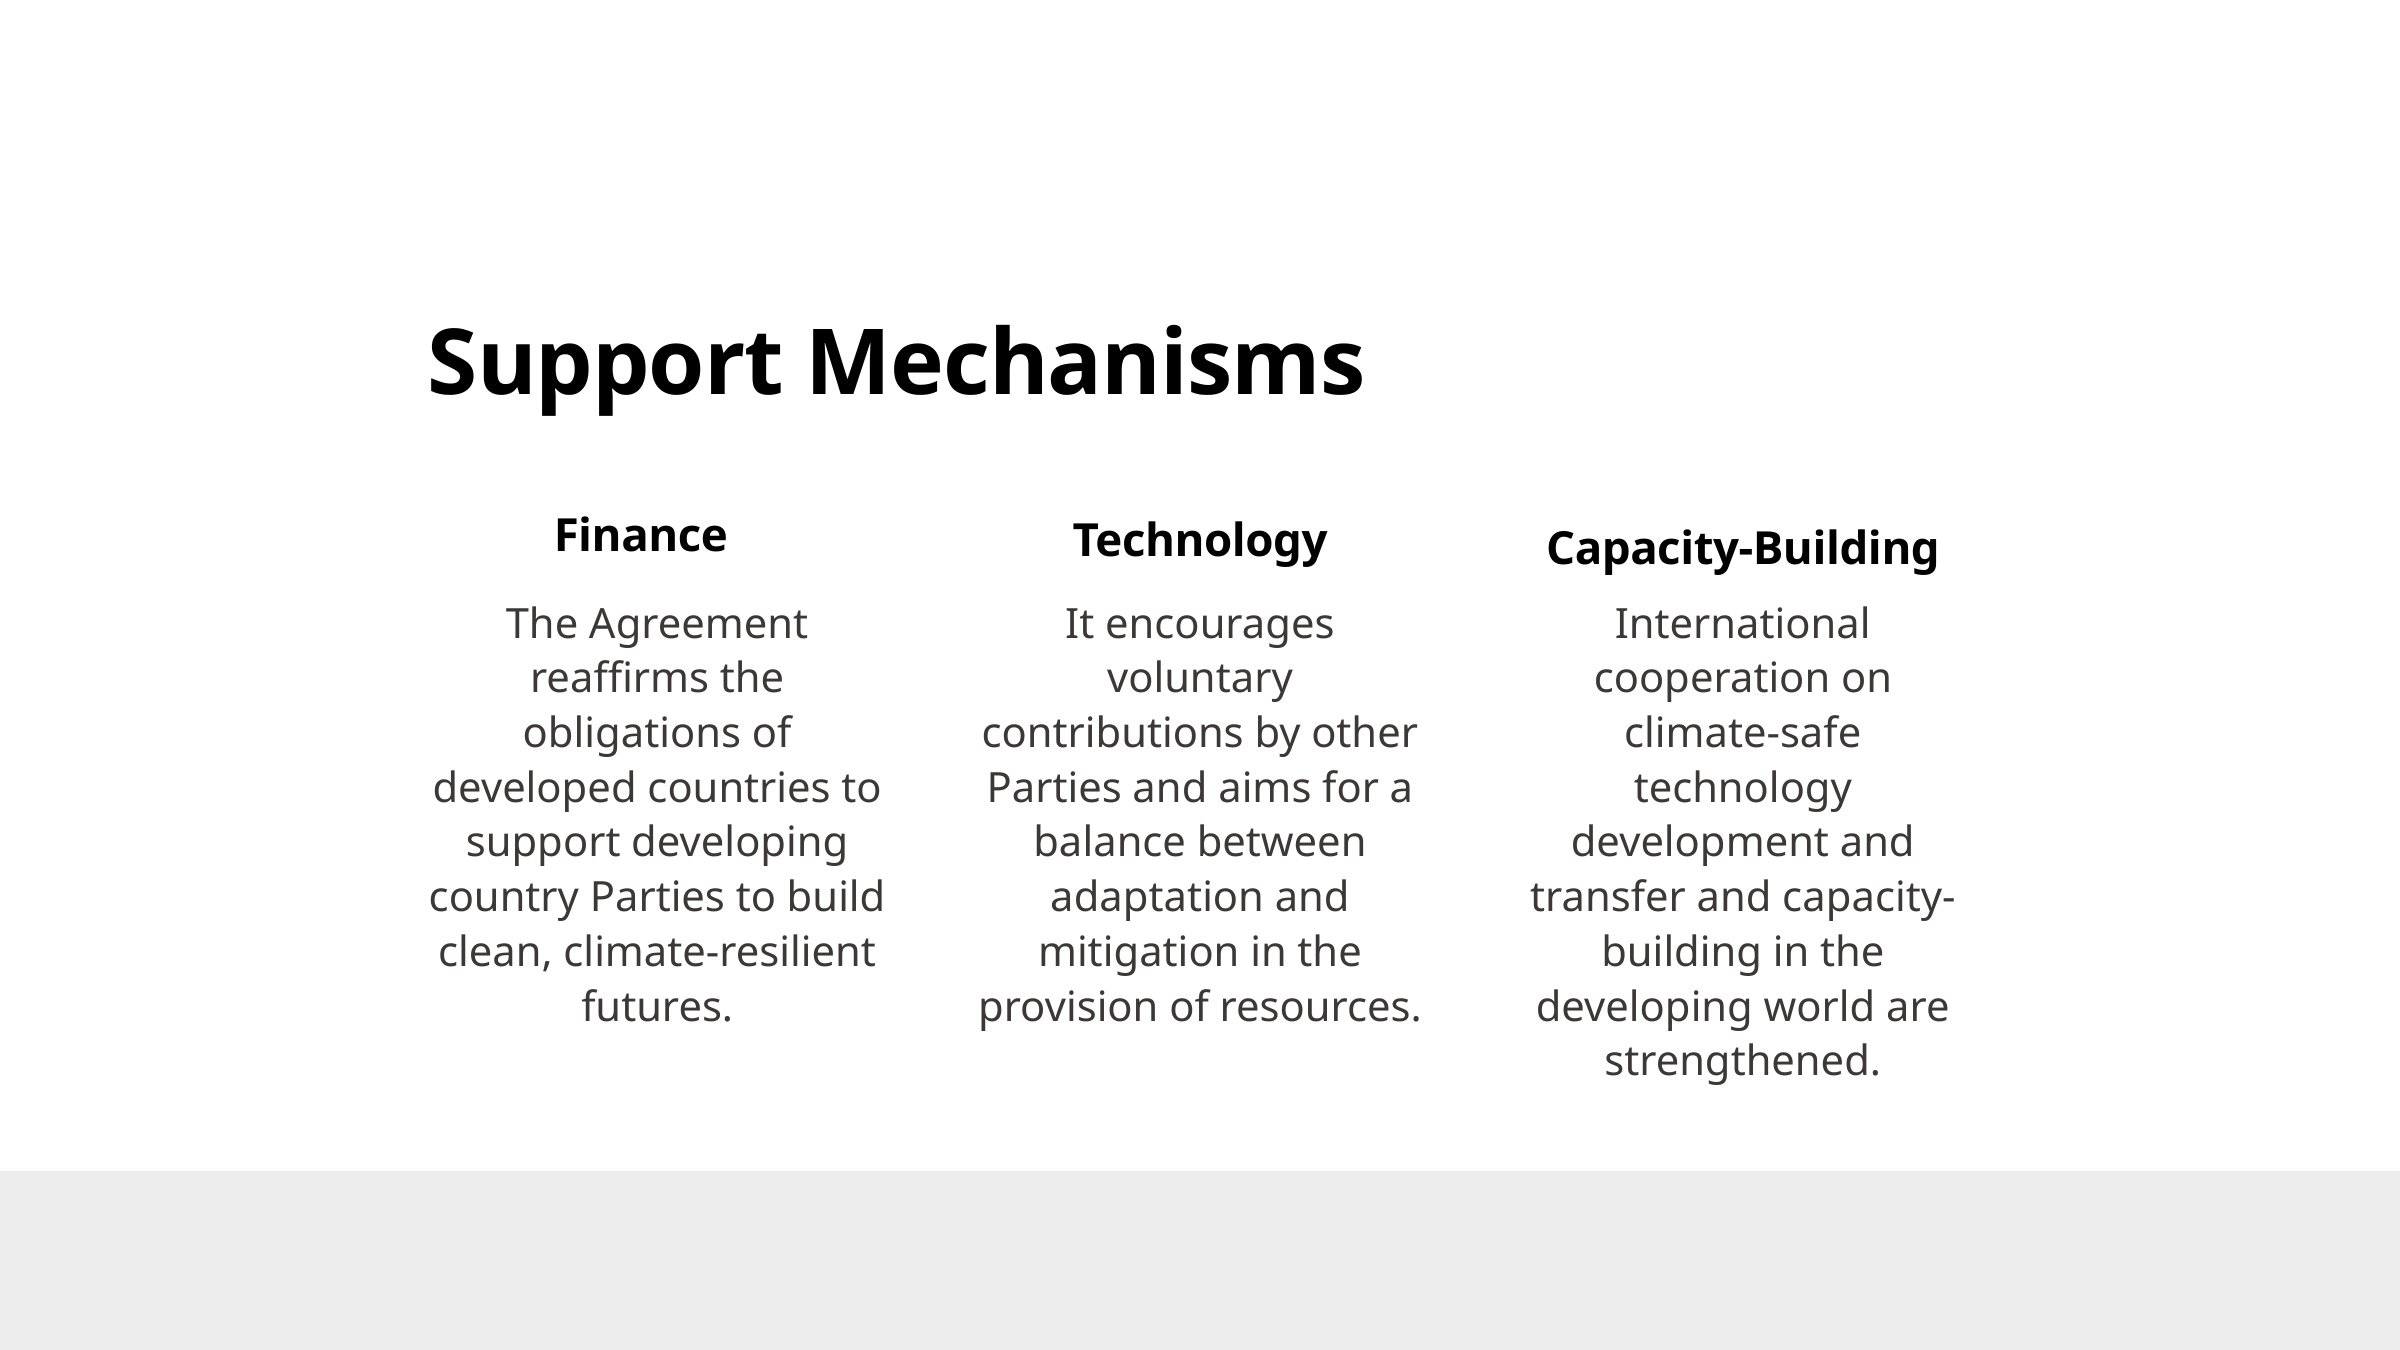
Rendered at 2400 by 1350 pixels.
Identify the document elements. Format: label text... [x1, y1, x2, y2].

text_box z [0, 0, 2400, 1171]
text_box International cooperation on climate-safe technology development and transfer and capacity-building in the developing world are strengthened. [1498, 584, 1987, 1059]
text_box Support Mechanisms [412, 291, 1409, 406]
text_box Capacity-Building [1515, 508, 1971, 566]
text_box Finance [413, 496, 869, 553]
text_box It encourages voluntary contributions by other Parties and aims for a balance between adaptation and mitigation in the provision of resources. [955, 584, 1445, 1004]
text_box The Agreement reaffirms the obligations of developed countries to support developing country Parties to build clean, climate-resilient futures. [413, 584, 902, 1004]
text_box Technology [972, 501, 1428, 559]
text_box [0, 1171, 2400, 1350]
